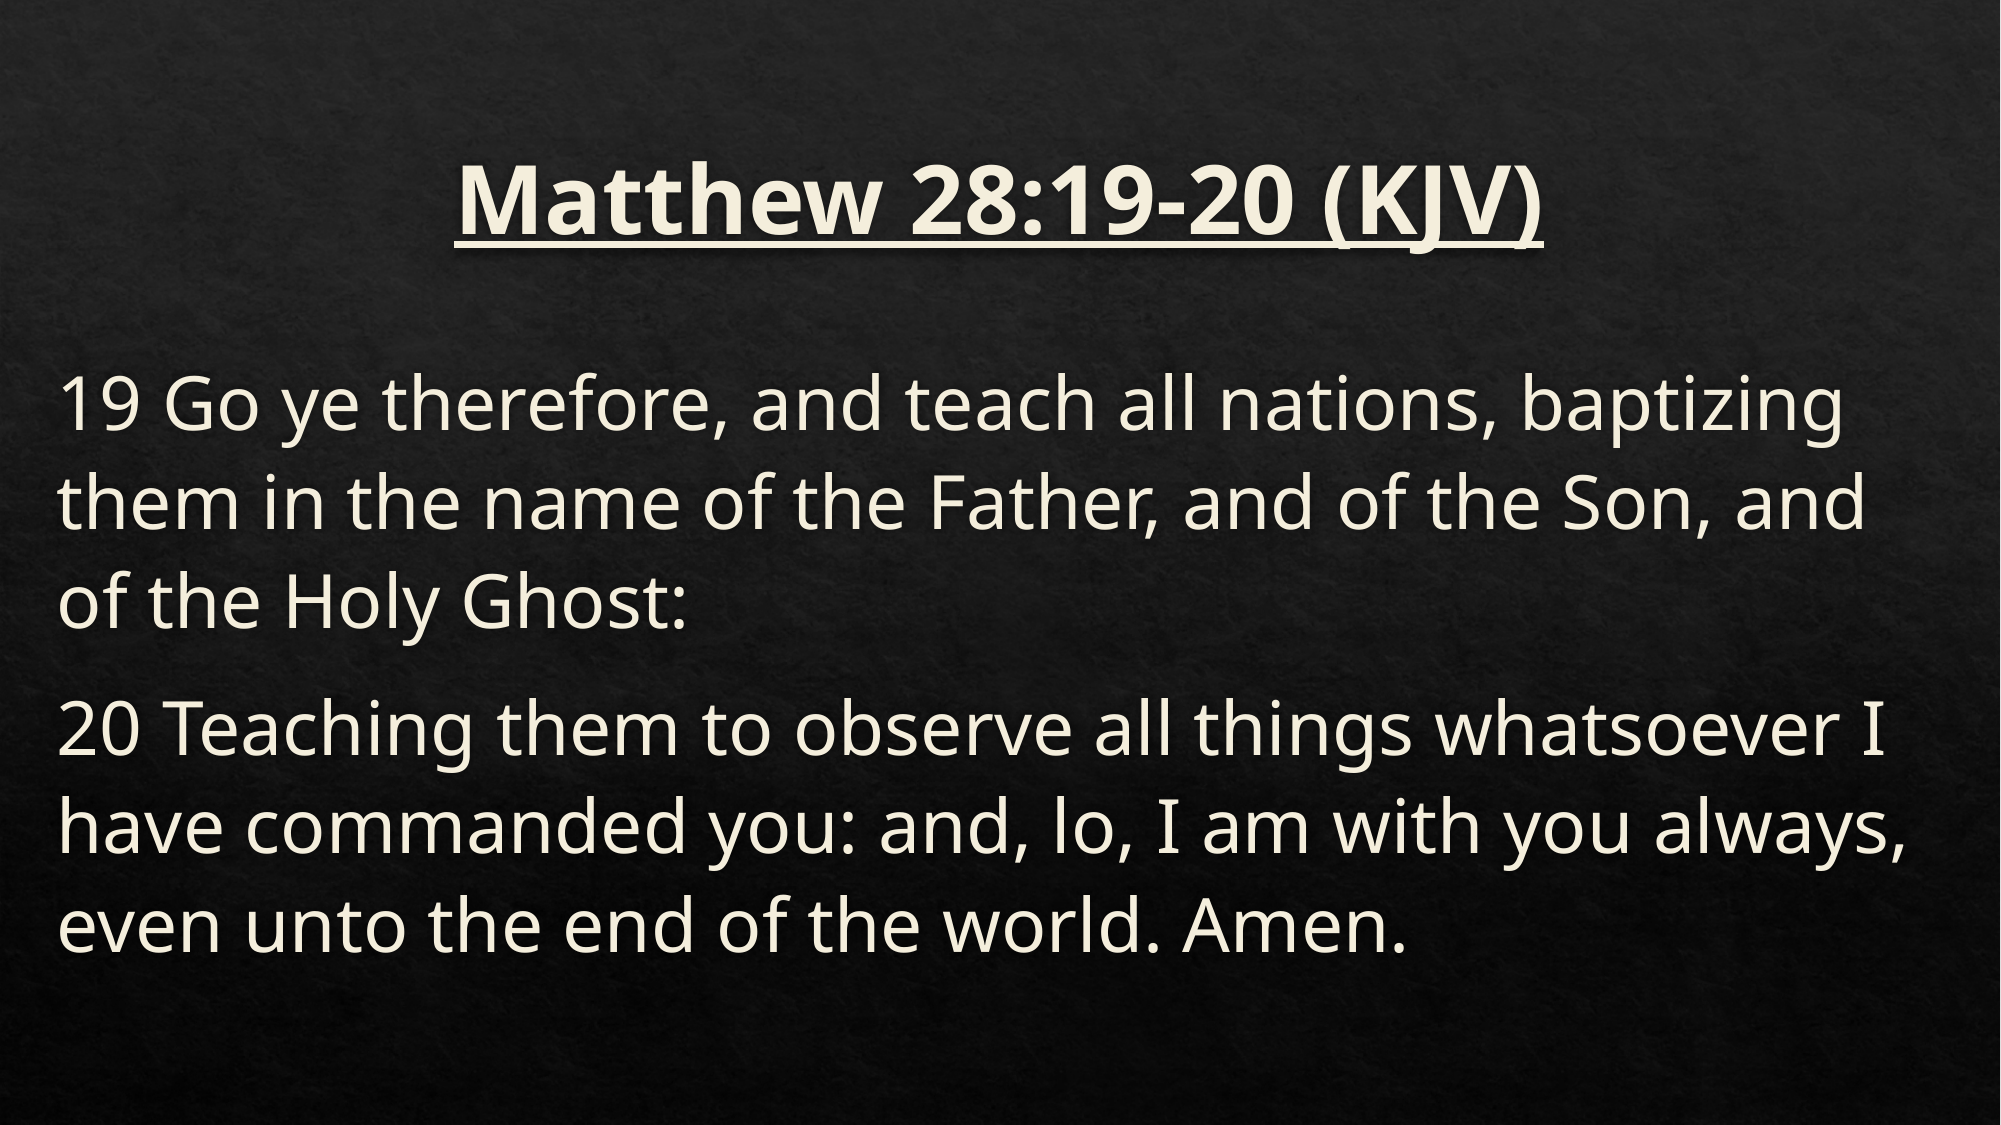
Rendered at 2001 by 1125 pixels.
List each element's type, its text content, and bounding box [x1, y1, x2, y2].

list 19 Go ye therefore, and teach all nations, baptizing them in the name of the Father, and of the Son, and of the Holy Ghost: 20 Teaching them to observe all things whatsoever I have commanded you: and, lo, I am with you always, even unto the end of the world. Amen. [35, 338, 1949, 980]
title Matthew 28:19-20 (KJV) [149, 99, 1849, 307]
